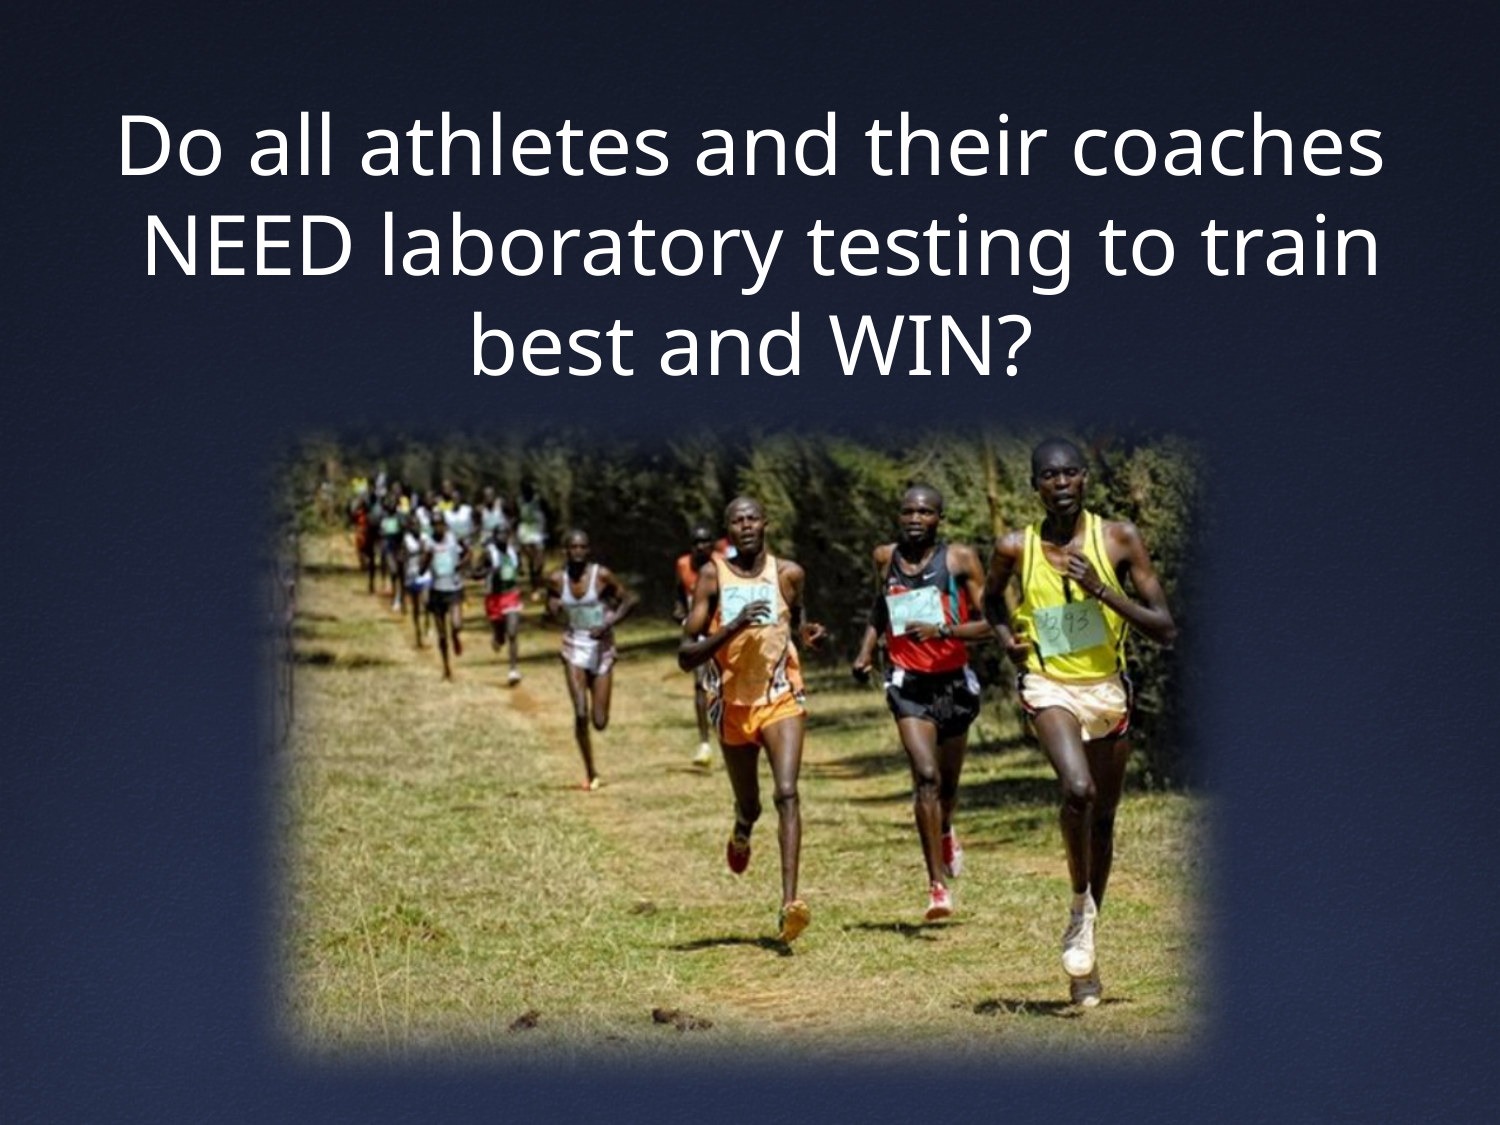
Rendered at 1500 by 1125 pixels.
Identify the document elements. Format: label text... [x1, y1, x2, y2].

picture [239, 402, 1241, 1093]
text_box Do all athletes and their coaches NEED laboratory testing to train best and WIN? [37, 85, 1487, 400]
